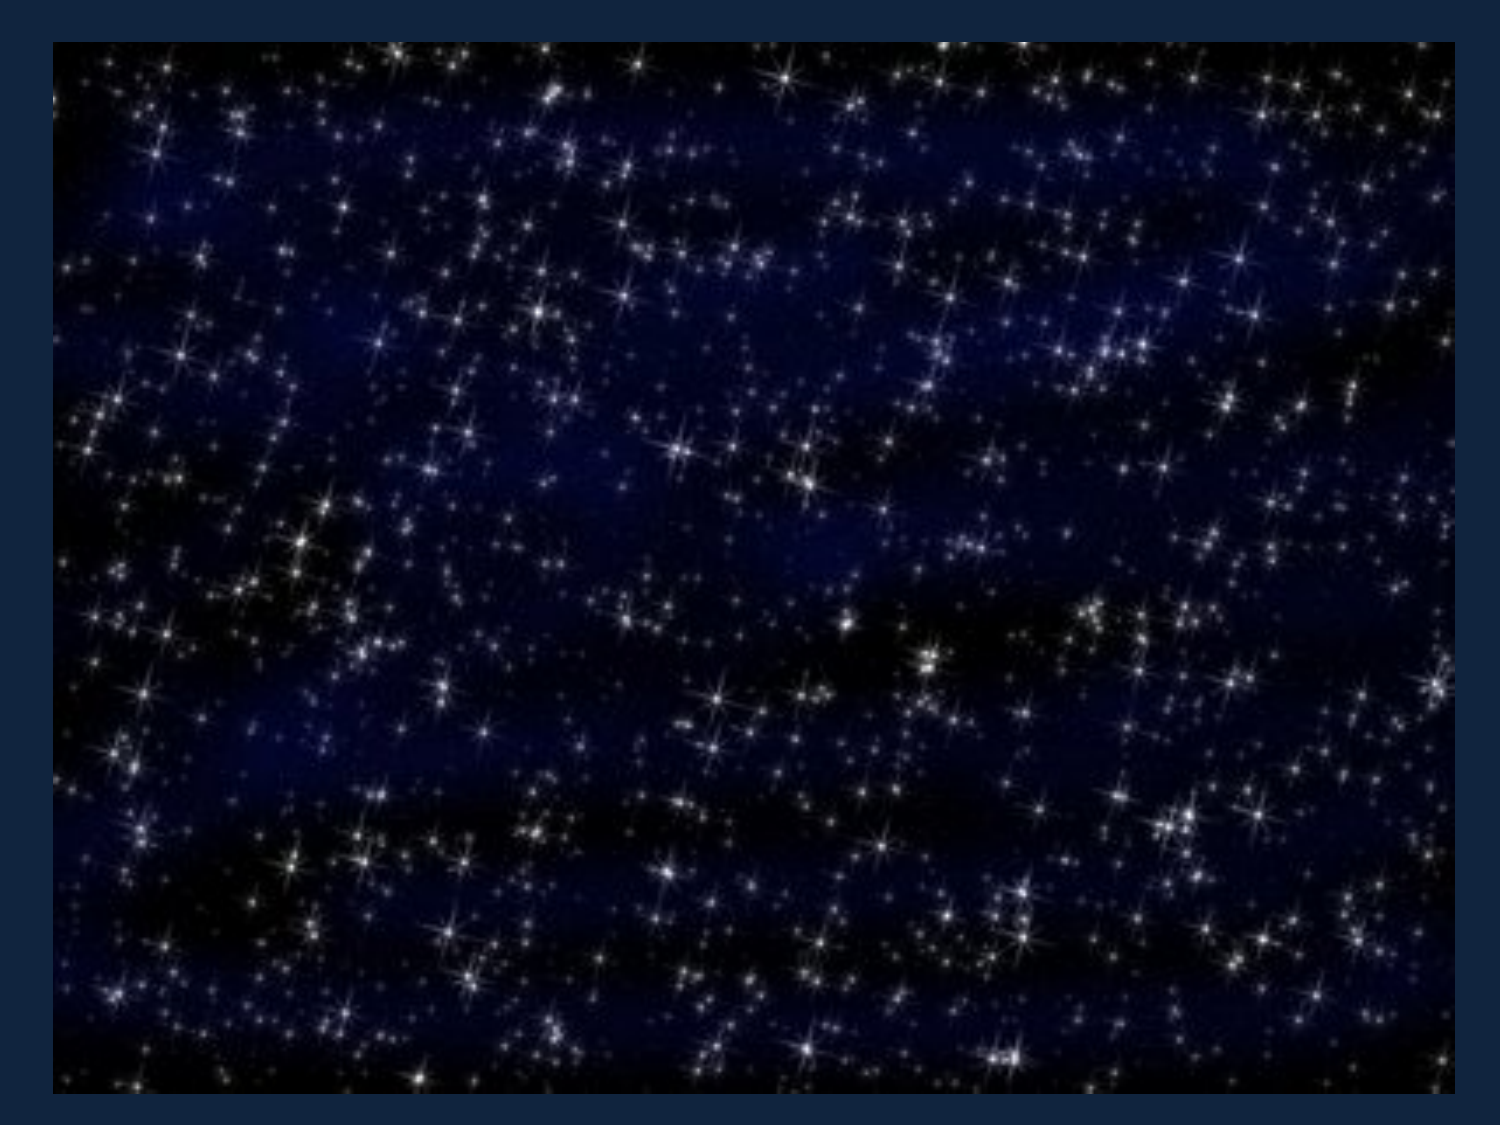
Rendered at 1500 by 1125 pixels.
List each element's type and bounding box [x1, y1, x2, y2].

picture [52, 42, 1455, 1095]
